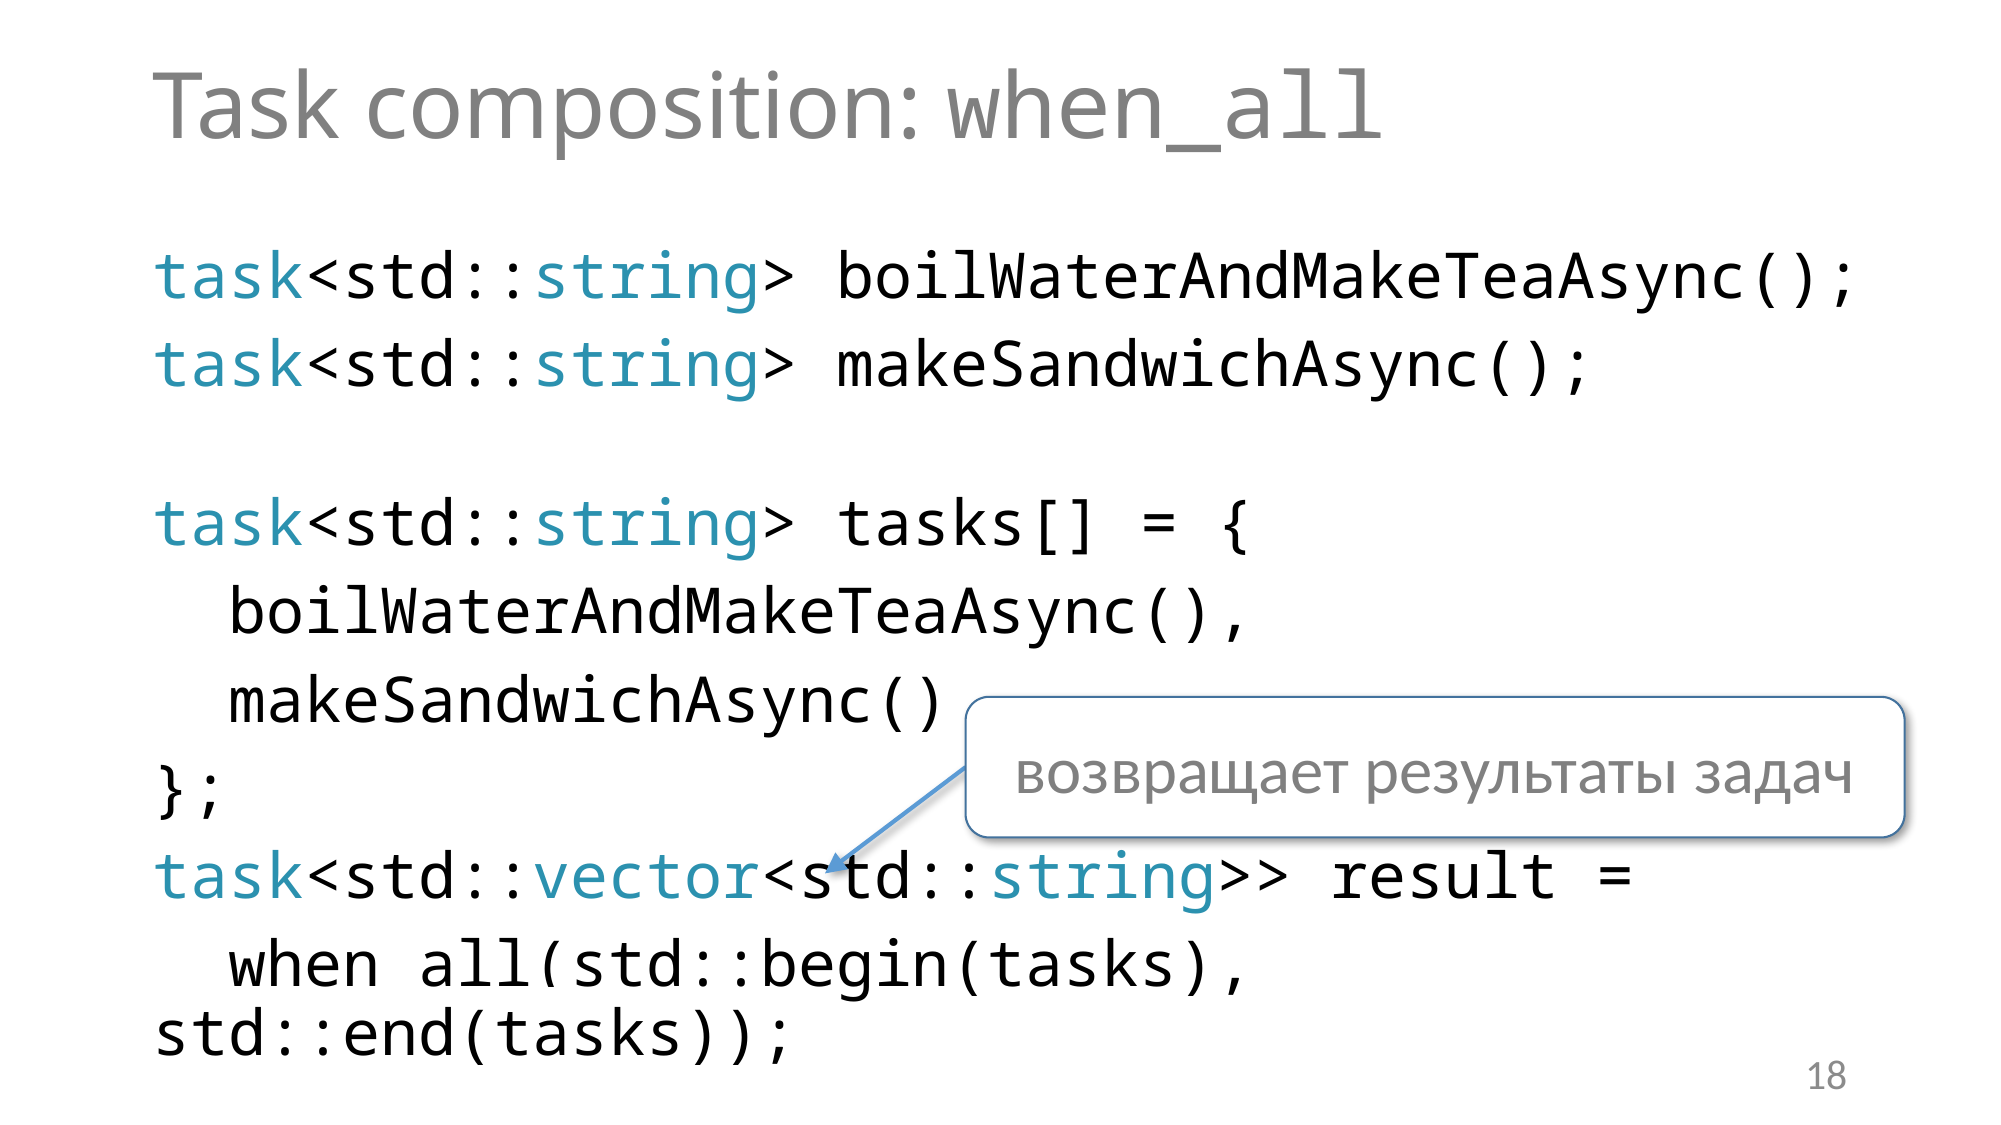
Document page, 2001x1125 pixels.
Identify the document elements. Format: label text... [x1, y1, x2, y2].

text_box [824, 767, 966, 874]
text_box возвращает результаты задач [964, 695, 1906, 839]
slide_number 18 [1412, 1042, 1863, 1103]
title Task composition: when_all [137, 0, 1863, 218]
list task<std::string> boilWaterAndMakeTeaAsync(); task<std::string> makeSandwichAsync(); task<std::string> tasks[] = { boilWaterAndMakeTeaAsync(), makeSandwichAsync() }; task<std::vector<std::string>> result = when_all(std::begin(tasks), std::end(tasks)); [137, 236, 1921, 1081]
